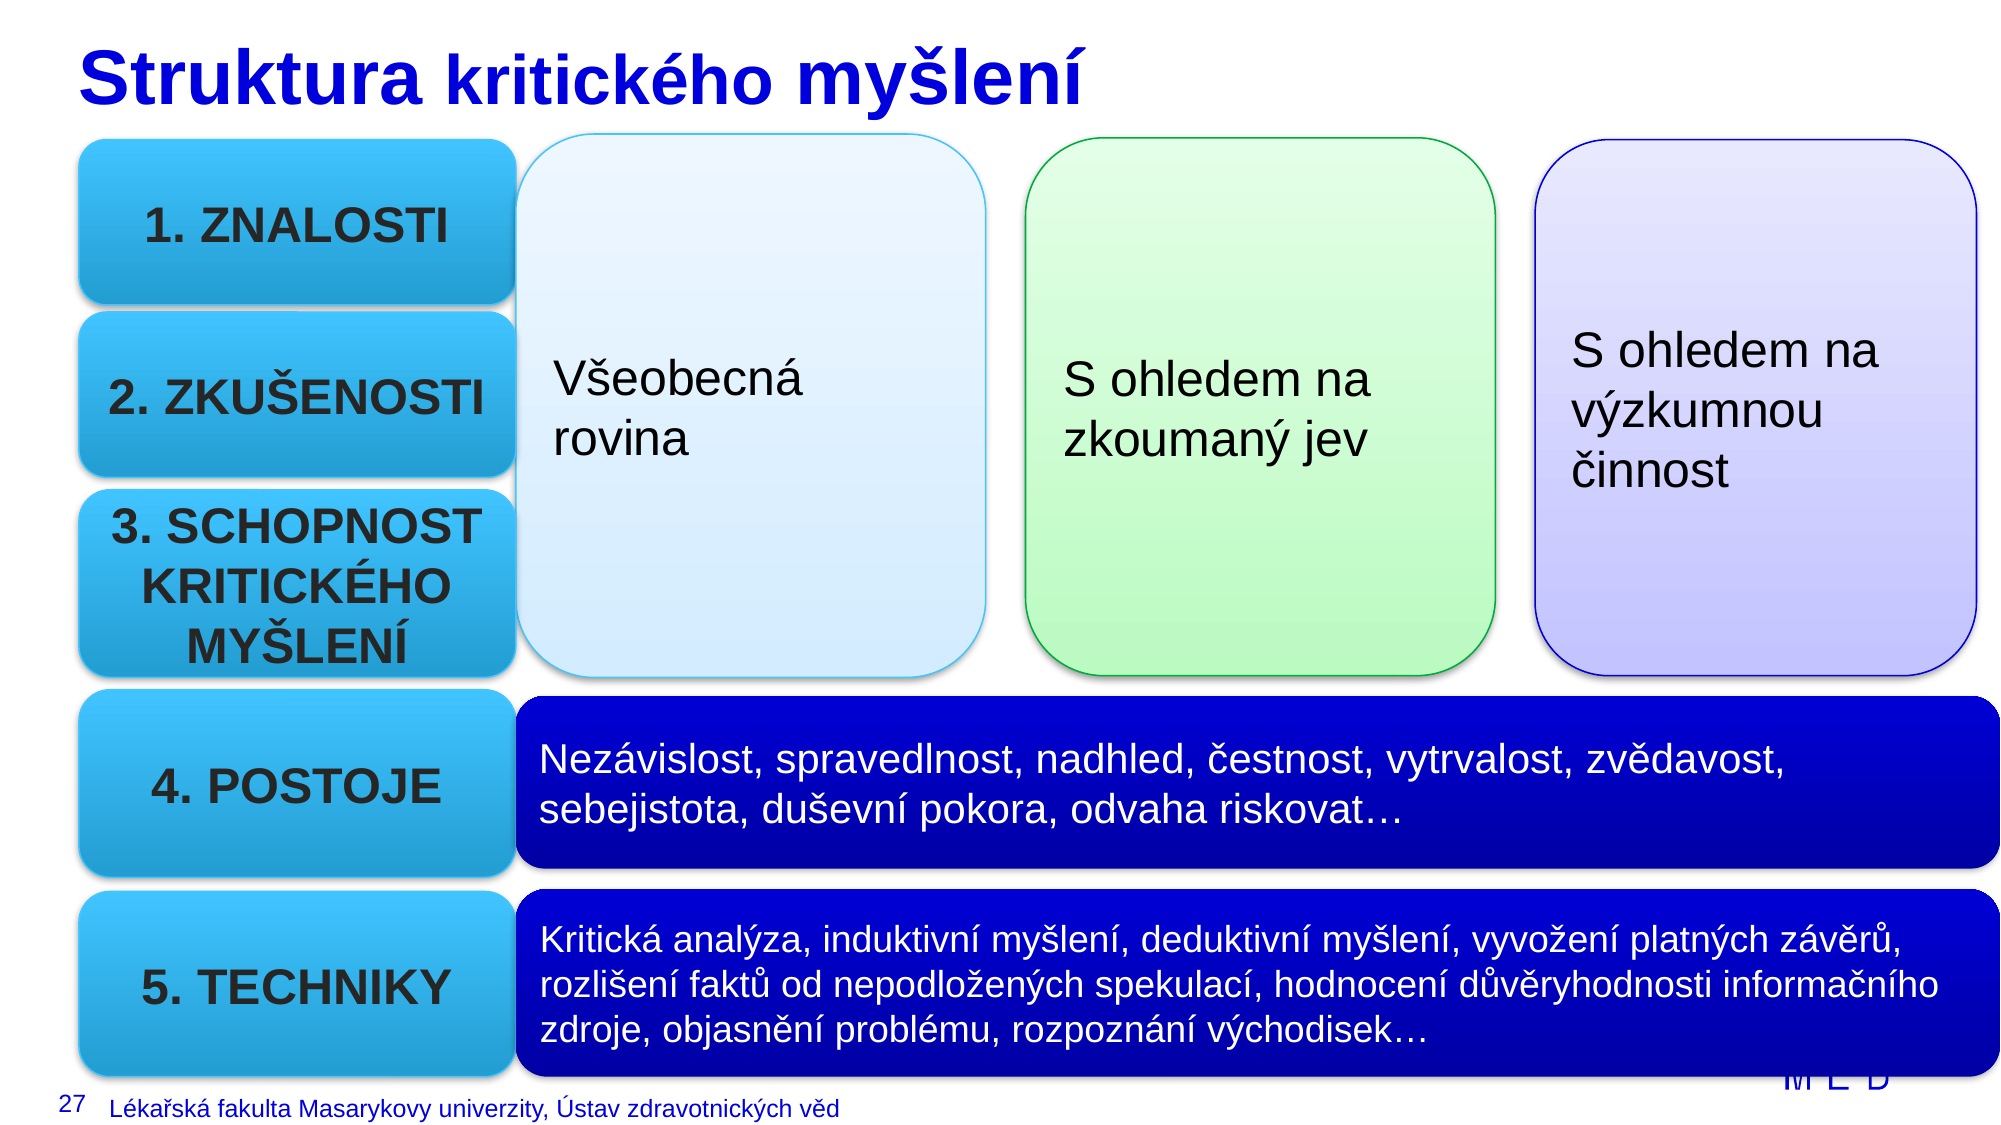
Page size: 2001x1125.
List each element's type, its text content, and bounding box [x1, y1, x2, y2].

slide_number 27 [58, 1082, 100, 1124]
text_box 4. POSTOJE [78, 688, 515, 879]
text_box 5. TECHNIKY [78, 890, 514, 1078]
text_box 2. ZKUŠENOSTI [78, 311, 517, 479]
text_box Struktura kritického myšlení [78, 42, 1117, 129]
text_box S ohledem na zkoumaný jev [1024, 137, 1497, 677]
text_box Všeobecná rovina [515, 133, 987, 679]
text_box 1. ZNALOSTI [78, 138, 517, 306]
text_box Nezávislost, spravedlnost, nadhled, čestnost, vytrvalost, zvědavost, sebejistota, duševní pokora, odvaha riskovat… [515, 696, 2000, 869]
footer Lékařská fakulta Masarykovy univerzity, Ústav zdravotnických věd [109, 1086, 1409, 1125]
text_box 3. SCHOPNOST KRITICKÉHO MYŠLENÍ [78, 488, 517, 679]
text_box Kritická analýza, induktivní myšlení, deduktivní myšlení, vyvožení platných závěrů, rozlišení faktů od nepodložených spekulací, hodnocení důvěryhodnosti informačního zdroje, objasnění problému, rozpoznání východisek… [515, 889, 2000, 1077]
text_box S ohledem na výzkumnou činnost [1534, 138, 1978, 677]
